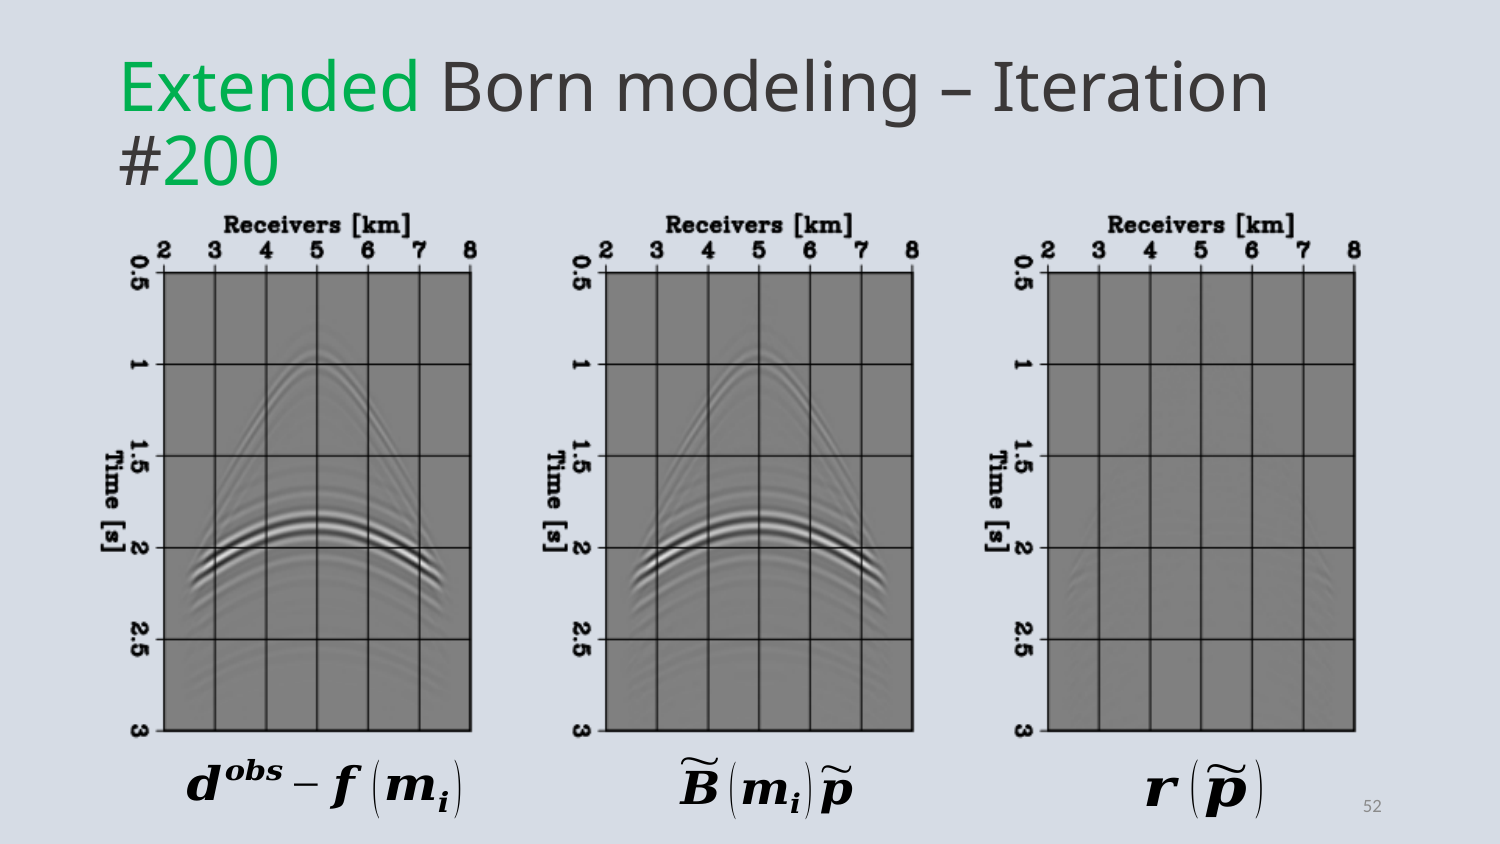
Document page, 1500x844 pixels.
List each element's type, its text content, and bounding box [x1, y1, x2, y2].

picture [87, 199, 488, 748]
picture [529, 199, 930, 748]
picture [971, 199, 1372, 748]
slide_number 52 [1059, 782, 1397, 827]
title Extended Born modeling – Iteration #200 [103, 44, 1397, 208]
